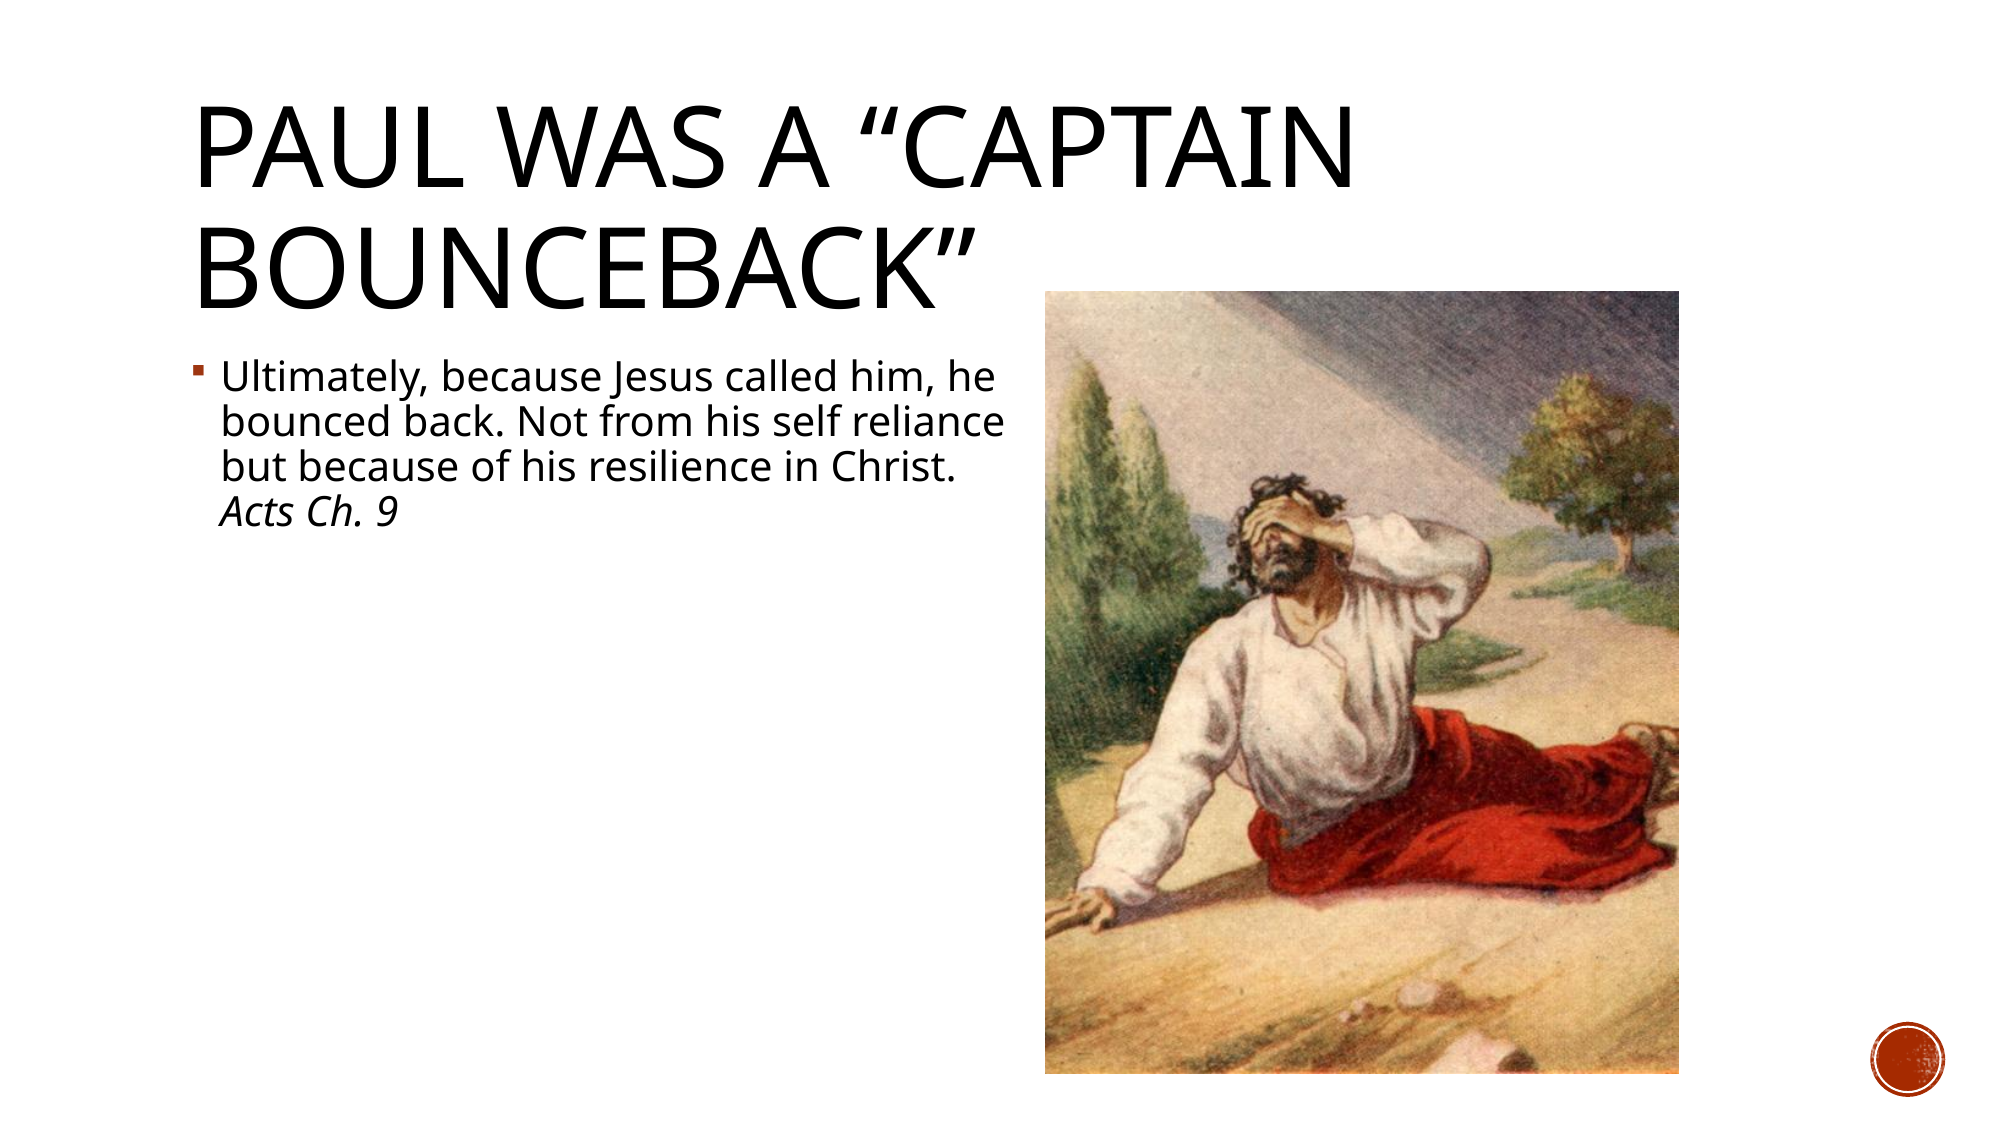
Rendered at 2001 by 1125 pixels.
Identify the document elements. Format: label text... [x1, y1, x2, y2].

title Paul was a “Captain Bounceback” [175, 79, 1826, 344]
list Ultimately, because Jesus called him, he bounced back. Not from his self reliance but because of his resilience in Christ. Acts Ch. 9 [175, 348, 1044, 1013]
picture [1045, 291, 1679, 1074]
